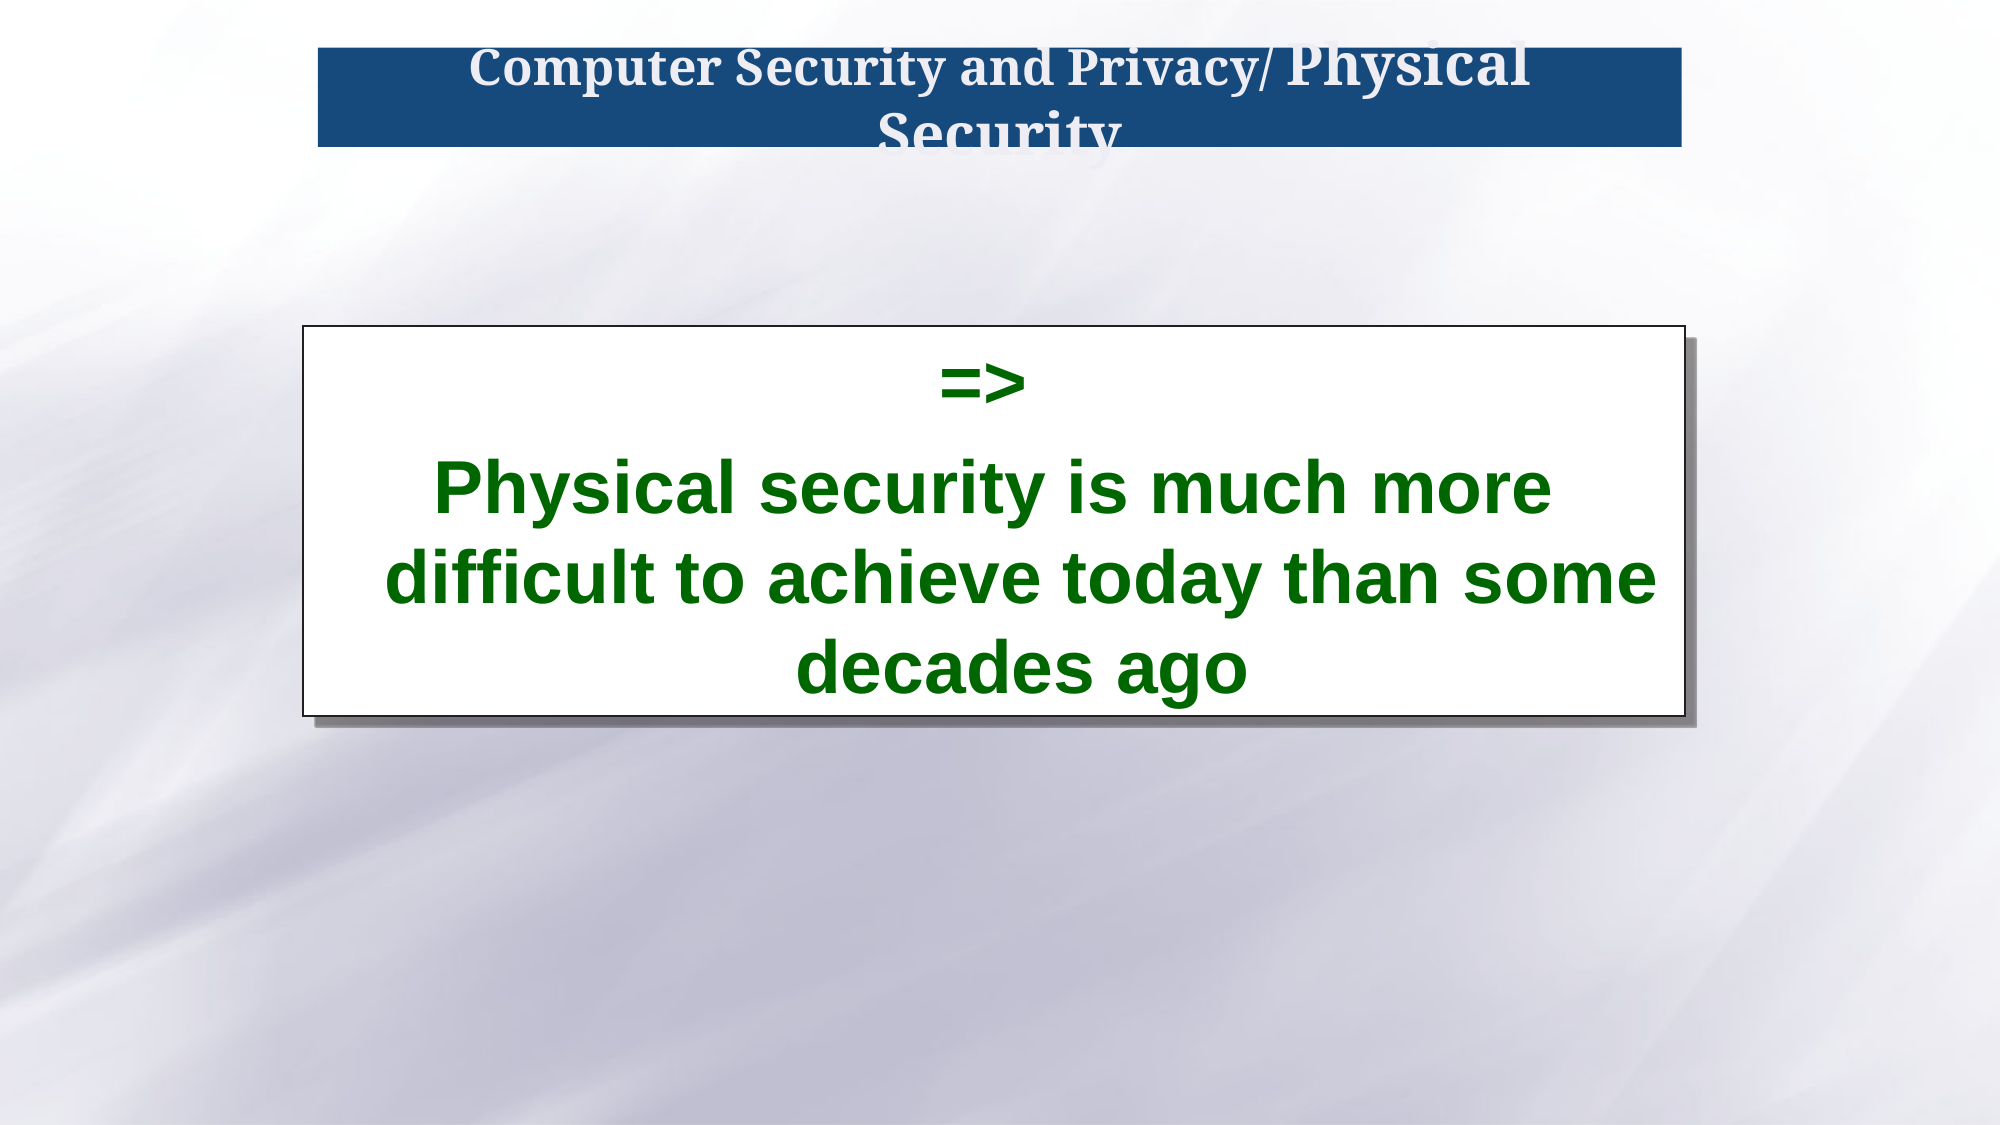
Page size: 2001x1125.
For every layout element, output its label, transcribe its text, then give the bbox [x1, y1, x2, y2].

picture [0, 0, 2000, 1125]
text_box => Physical security is much more difficult to achieve today than some decades ago [303, 326, 1686, 716]
title Computer Security and Privacy/ Physical Security [317, 47, 1682, 147]
